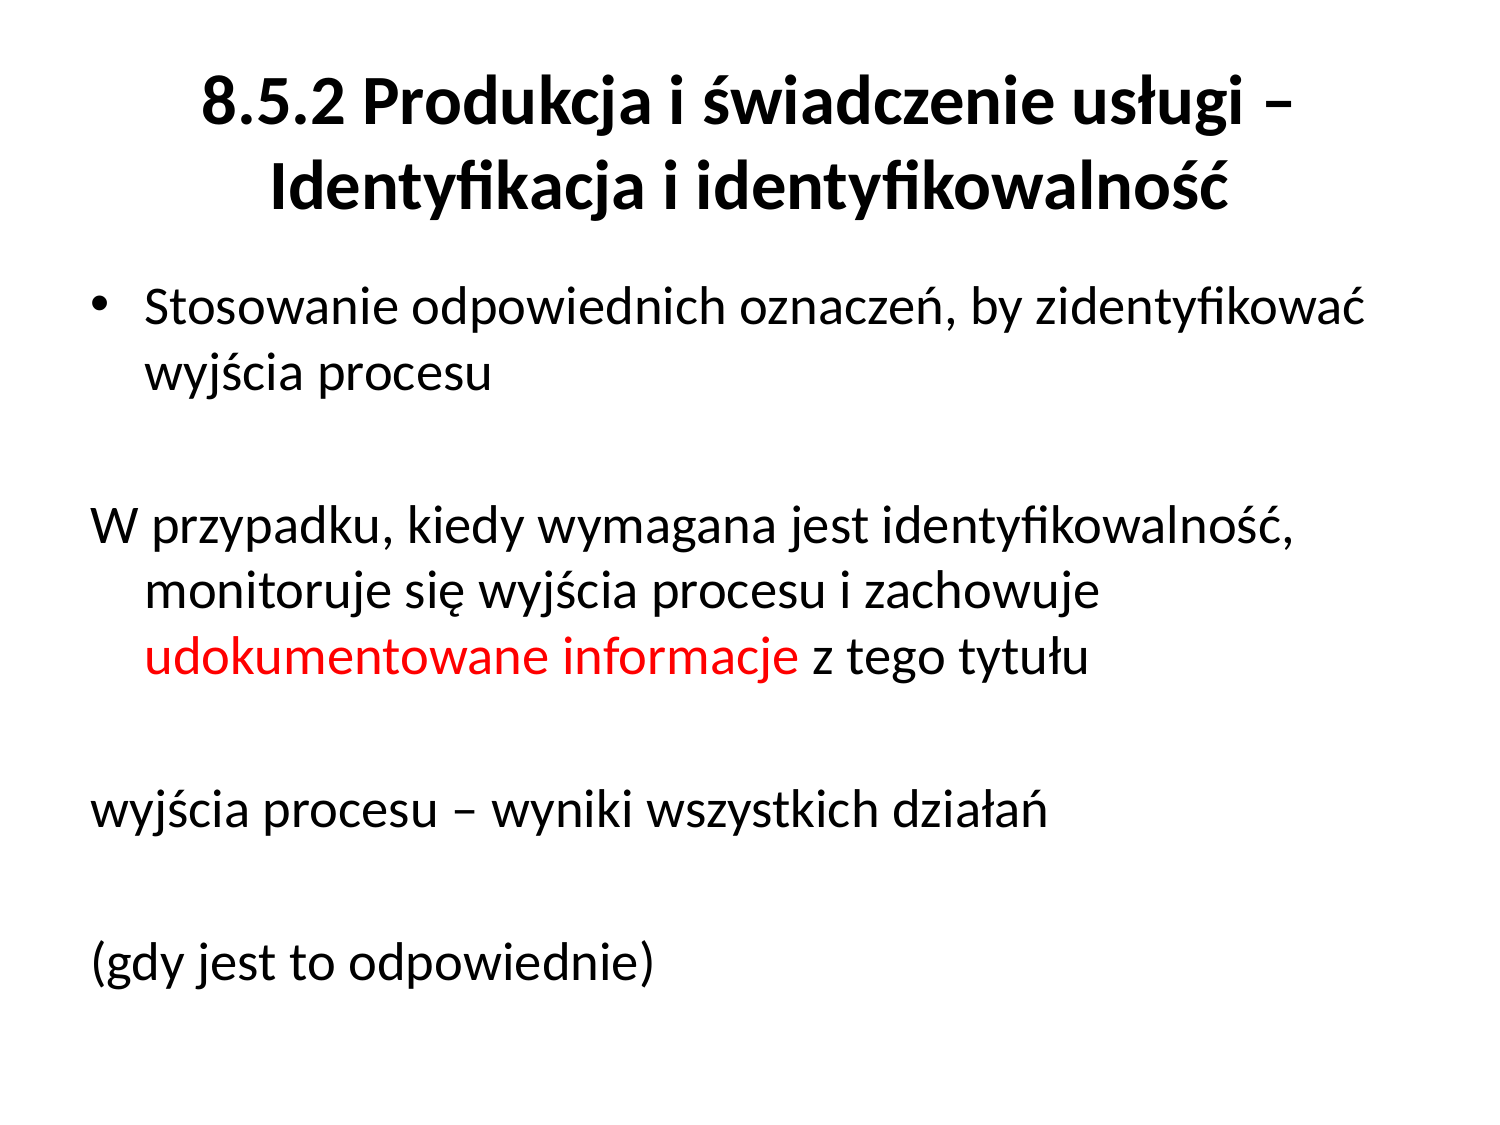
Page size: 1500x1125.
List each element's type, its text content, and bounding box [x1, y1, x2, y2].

list Stosowanie odpowiednich oznaczeń, by zidentyfikować wyjścia procesu W przypadku, kiedy wymagana jest identyfikowalność, monitoruje się wyjścia procesu i zachowuje udokumentowane informacje z tego tytułu wyjścia procesu – wyniki wszystkich działań (gdy jest to odpowiednie) [75, 262, 1425, 1005]
title 8.5.2 Produkcja i świadczenie usługi – Identyfikacja i identyfikowalność [75, 45, 1425, 233]
